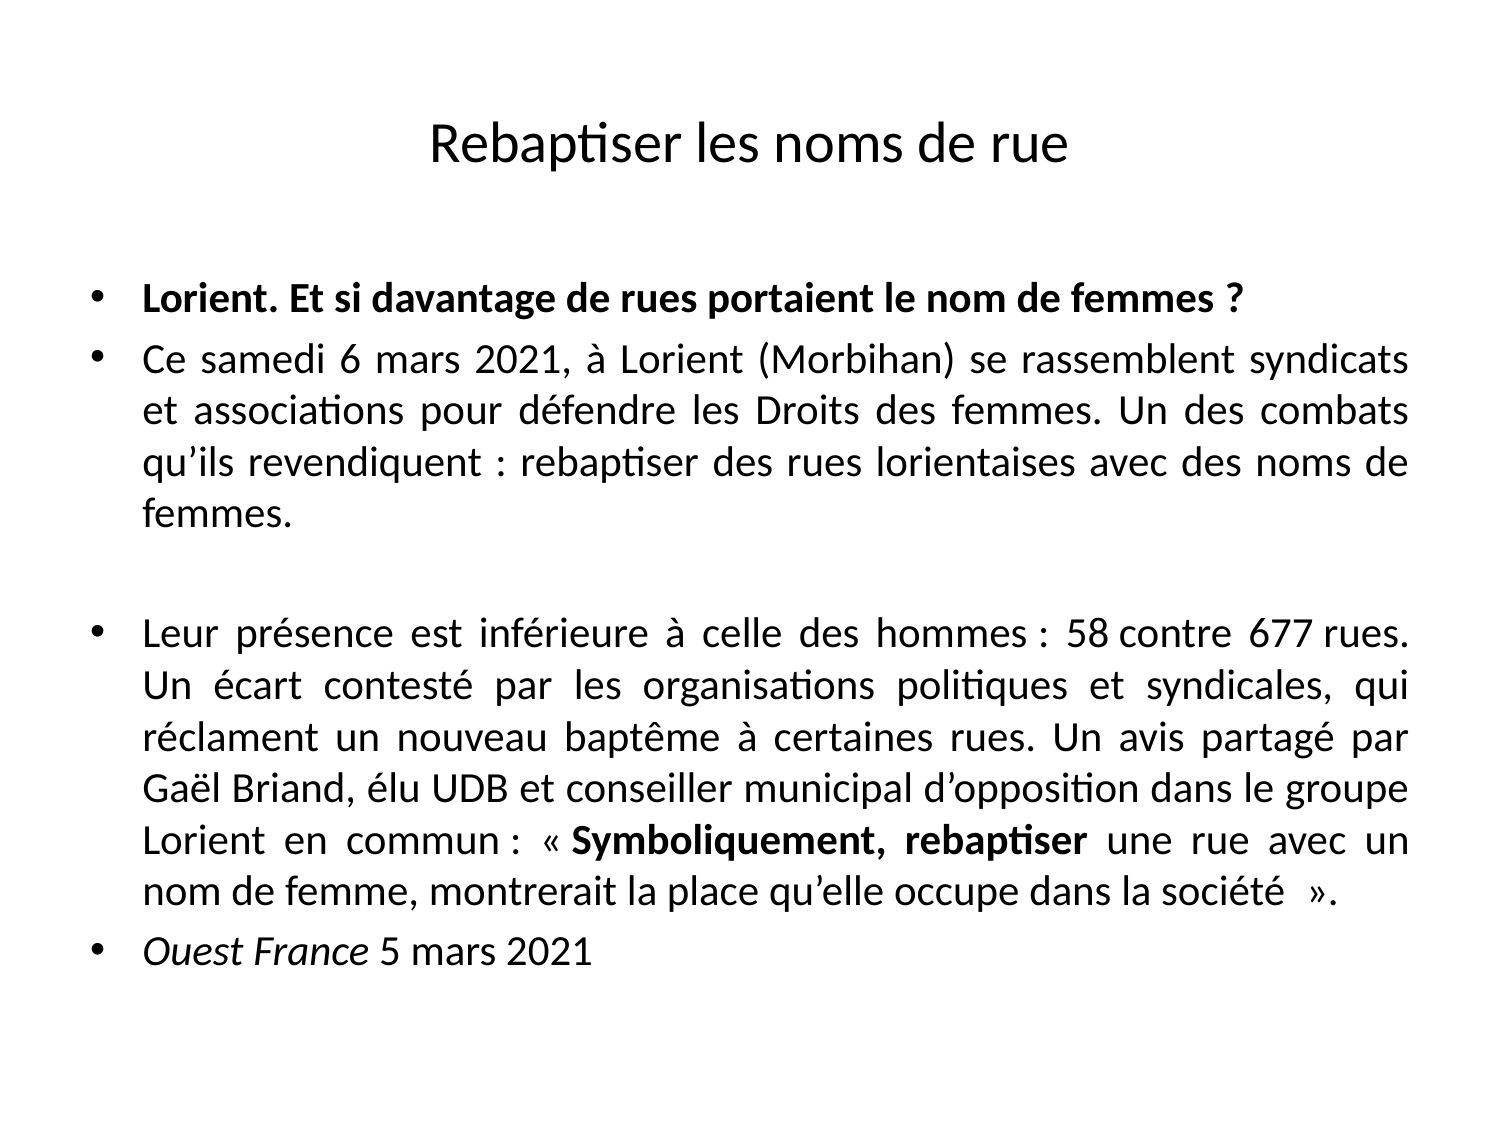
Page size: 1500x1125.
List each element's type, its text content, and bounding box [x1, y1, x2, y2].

list Lorient. Et si davantage de rues portaient le nom de femmes ? Ce samedi 6 mars 2021, à Lorient (Morbihan) se rassemblent syndicats et associations pour défendre les Droits des femmes. Un des combats qu’ils revendiquent : rebaptiser des rues lorientaises avec des noms de femmes. Leur présence est inférieure à celle des hommes : 58 contre 677 rues. Un écart contesté par les organisations politiques et syndicales, qui réclament un nouveau baptême à certaines rues. Un avis partagé par Gaël Briand, élu UDB et conseiller municipal d’opposition dans le groupe Lorient en commun : « Symboliquement, rebaptiser une rue avec un nom de femme, montrerait la place qu’elle occupe dans la société ​ ». Ouest France 5 mars 2021 [75, 262, 1425, 1005]
title Rebaptiser les noms de rue [75, 45, 1425, 233]
